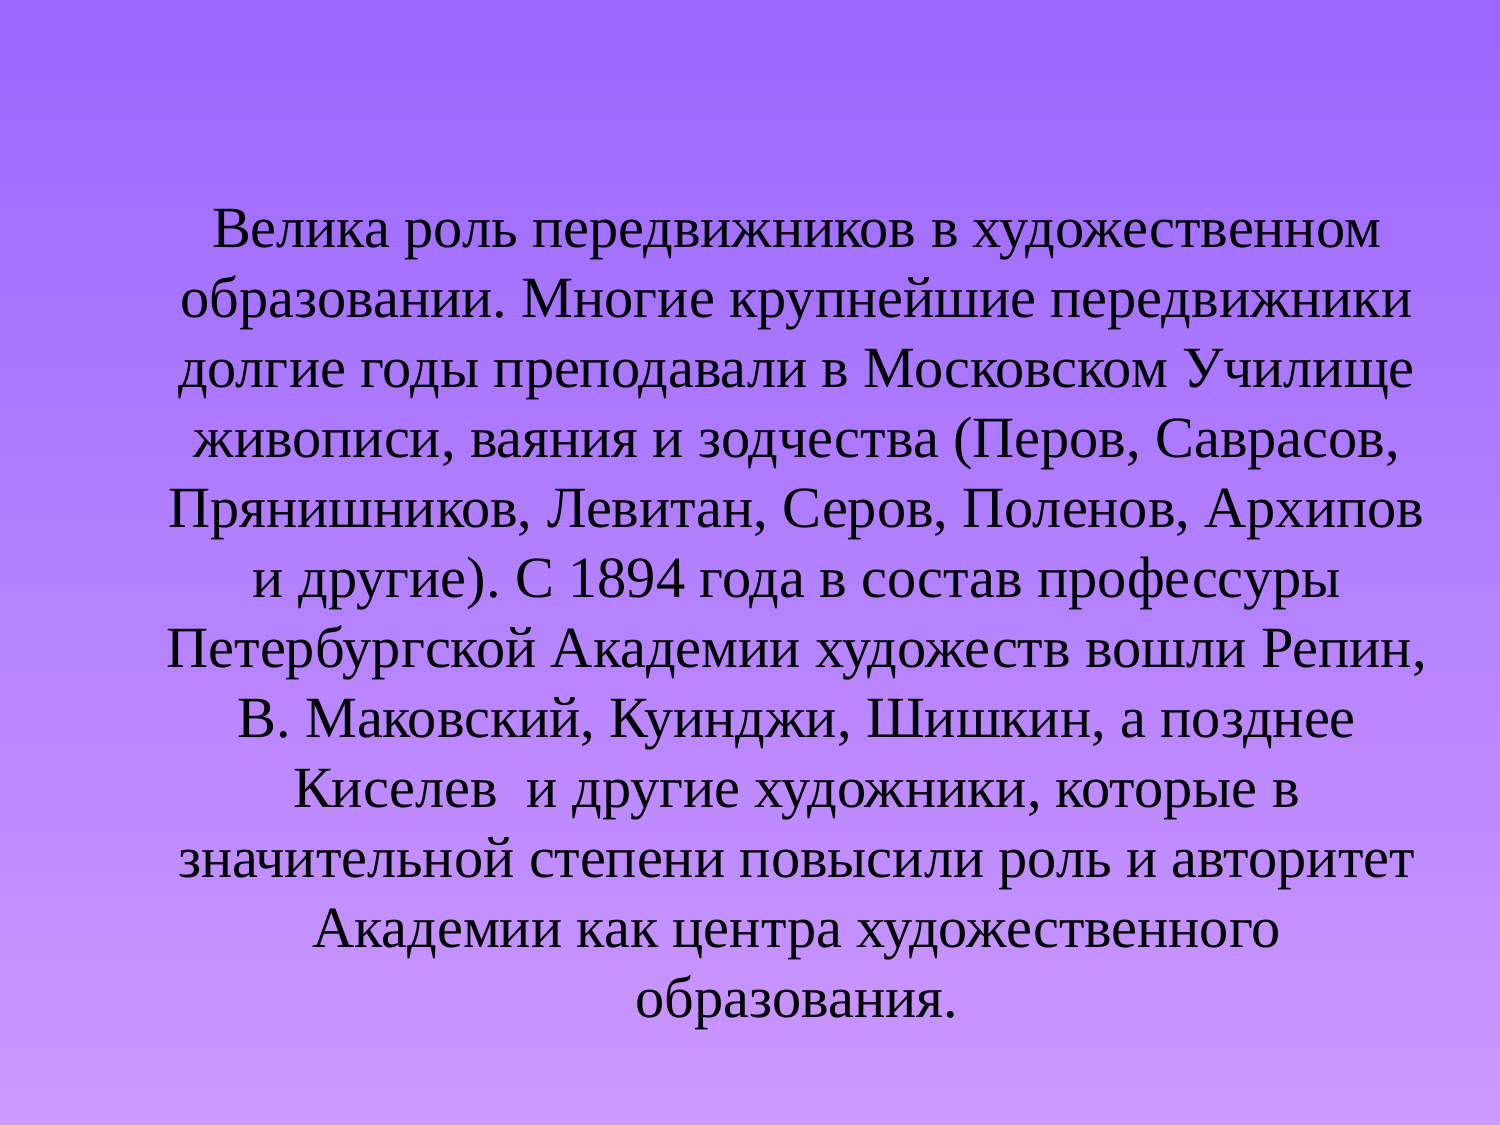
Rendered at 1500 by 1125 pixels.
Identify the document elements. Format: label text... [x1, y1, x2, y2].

text_box Велика роль передвижников в художественном образовании. Многие крупнейшие передвижники долгие годы преподавали в Московском Училище живописи, ваяния и зодчества (Перов, Саврасов, Прянишников, Левитан, Серов, Поленов, Архипов и другие). С 1894 года в состав профессуры Петербургской Академии художеств вошли Репин, В. Маковский, Куинджи, Шишкин, а позднее Киселев и другие художники, которые в значительной степени повысили роль и авторитет Академии как центра художественного образования. [140, 181, 1454, 1037]
